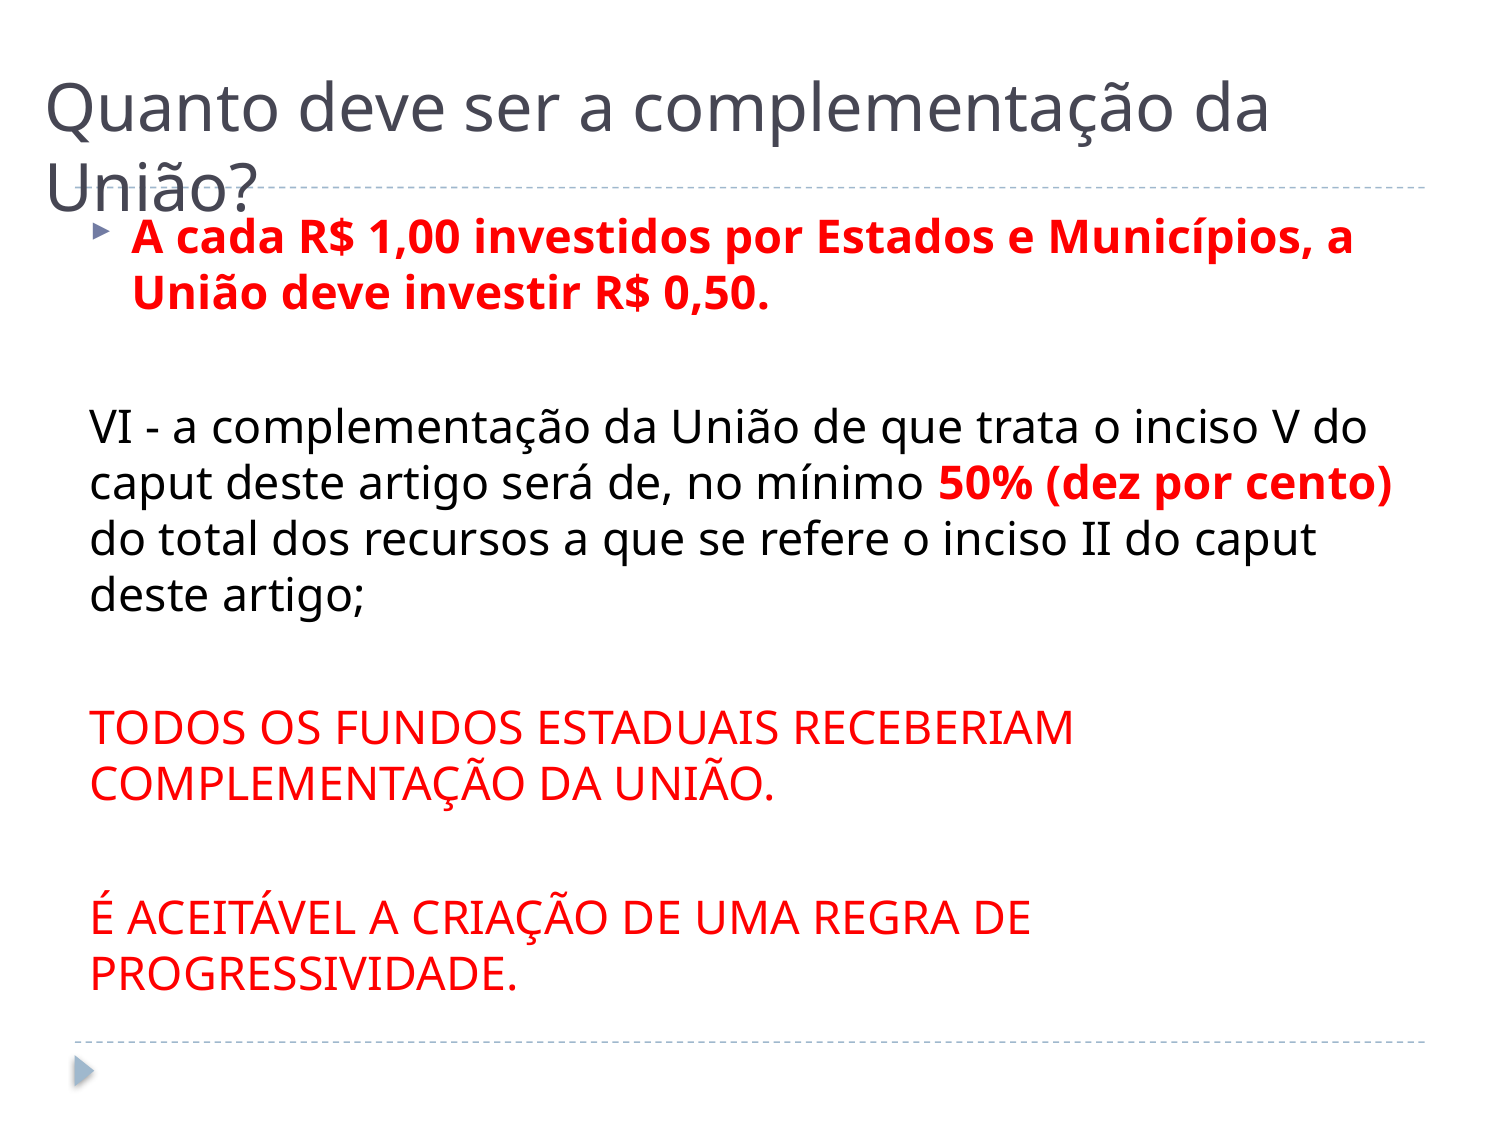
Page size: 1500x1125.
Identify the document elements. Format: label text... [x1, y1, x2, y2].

list A cada R$ 1,00 investidos por Estados e Municípios, a União deve investir R$ 0,50. VI - a complementação da União de que trata o inciso V do caput deste artigo será de, no mínimo 50% (dez por cento) do total dos recursos a que se refere o inciso II do caput deste artigo; TODOS OS FUNDOS ESTADUAIS RECEBERIAM COMPLEMENTAÇÃO DA UNIÃO. É ACEITÁVEL A CRIAÇÃO DE UMA REGRA DE PROGRESSIVIDADE. [75, 200, 1425, 1010]
title Quanto deve ser a complementação da União? [29, 45, 1471, 233]
